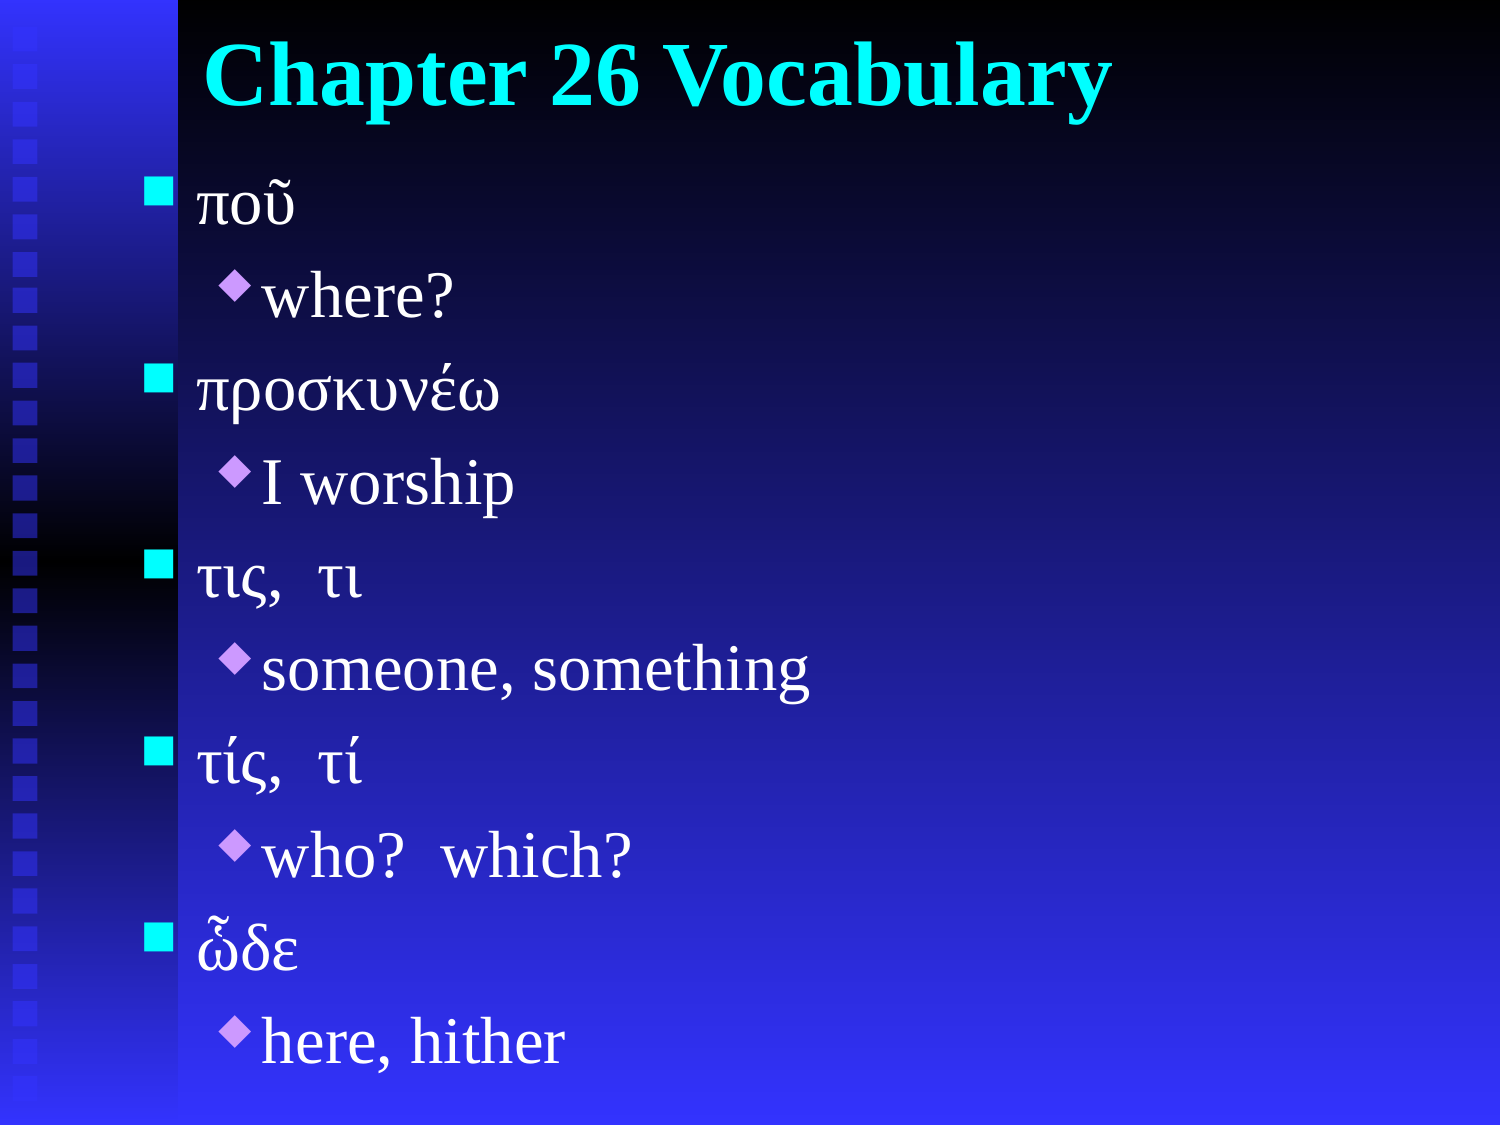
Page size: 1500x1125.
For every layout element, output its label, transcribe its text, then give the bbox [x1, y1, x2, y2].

title Chapter 26 Vocabulary [187, 0, 1463, 163]
list ποῦ where? προσκυνέω I worship τις, τι someone, something τίς, τί who? which? ὧδε here, hither [125, 149, 1034, 1125]
